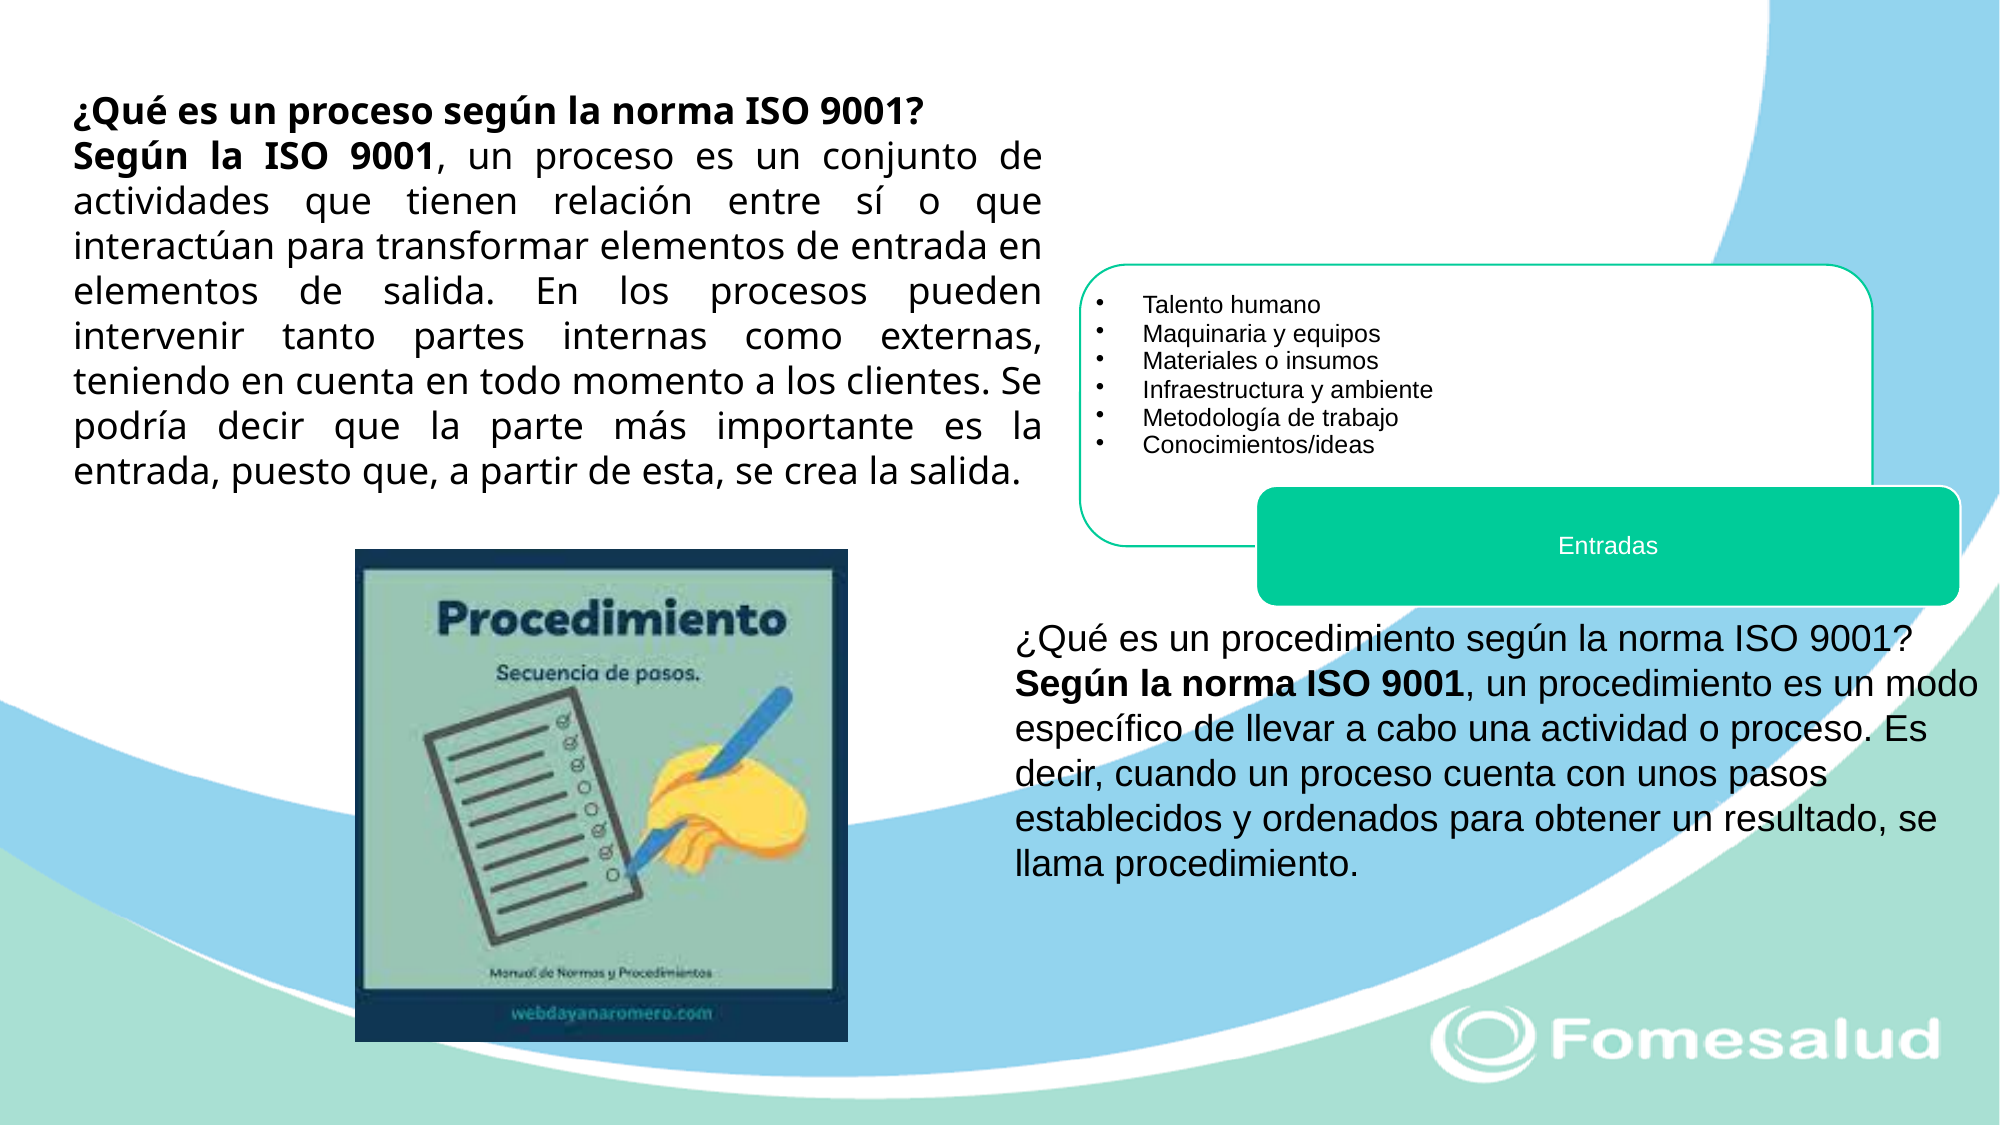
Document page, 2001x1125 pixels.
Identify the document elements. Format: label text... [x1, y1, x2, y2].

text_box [1079, 31, 1961, 607]
text_box ¿Qué es un procedimiento según la norma ISO 9001? Según la norma ISO 9001, un procedimiento es un modo específico de llevar a cabo una actividad o proceso. Es decir, cuando un proceso cuenta con unos pasos establecidos y ordenados para obtener un resultado, se llama procedimiento. [999, 606, 2000, 892]
text_box ¿Qué es un proceso según la norma ISO 9001? Según la ISO 9001, un proceso es un conjunto de actividades que tienen relación entre sí o que interactúan para transformar elementos de entrada en elementos de salida. En los procesos pueden intervenir tanto partes internas como externas, teniendo en cuenta en todo momento a los clientes. Se podría decir que la parte más importante es la entrada, puesto que, a partir de esta, se crea la salida. [58, 79, 1059, 500]
picture [0, 0, 2000, 1125]
